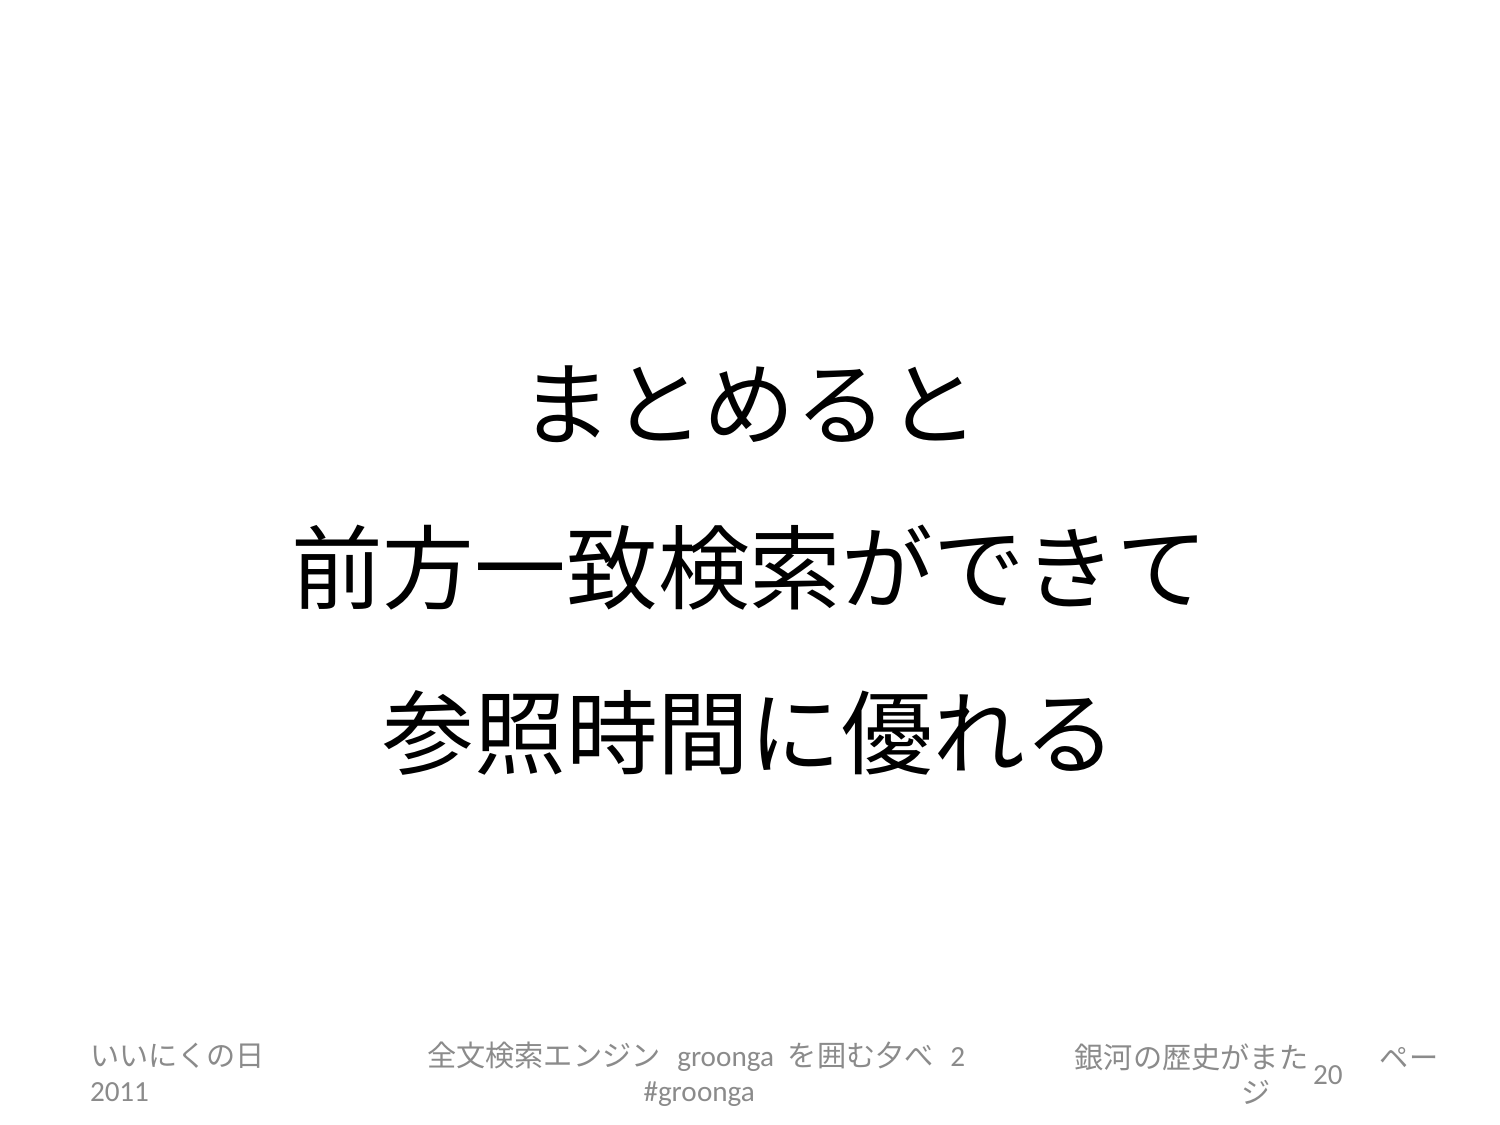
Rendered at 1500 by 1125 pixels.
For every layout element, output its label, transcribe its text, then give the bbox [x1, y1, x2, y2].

slide_number いいにくの日 2011 [75, 1042, 349, 1103]
footer 全文検索エンジン groonga を囲む夕べ 2 #groonga [368, 1042, 1031, 1103]
title まとめると 前方一致検索ができて 参照時間に優れる [75, 66, 1425, 1012]
slide_number 20 [1268, 1042, 1388, 1103]
